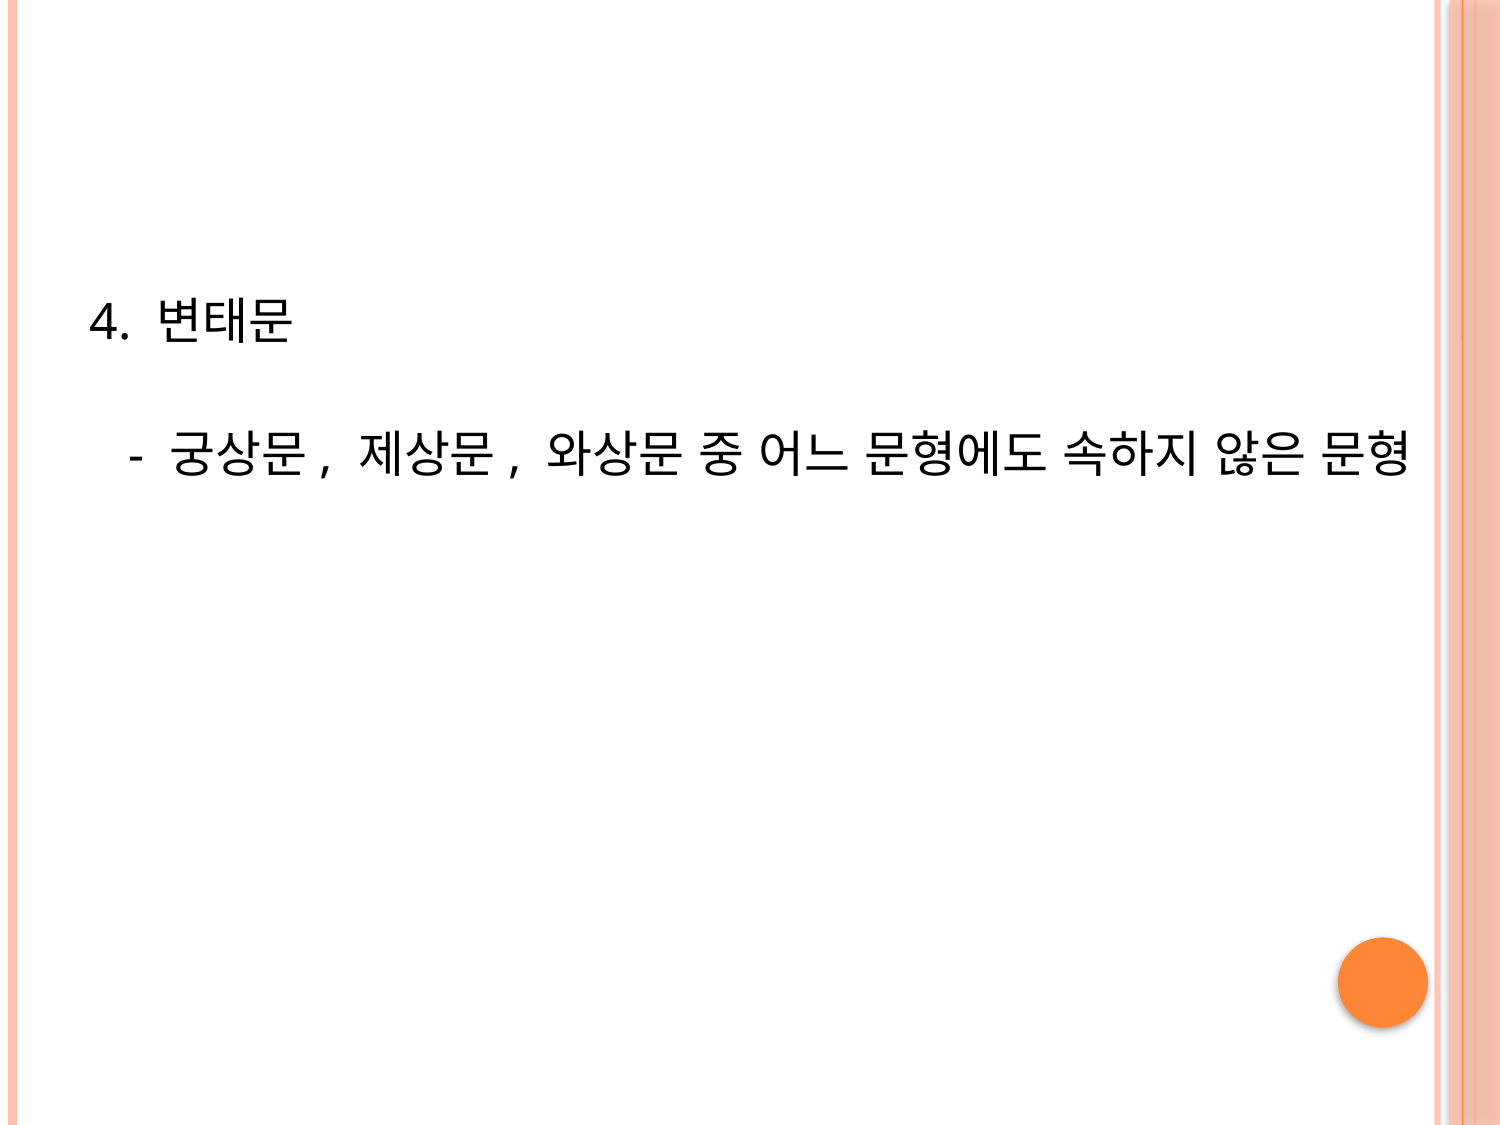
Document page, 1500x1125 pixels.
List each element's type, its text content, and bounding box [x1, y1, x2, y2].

list 4. 변태문 - 궁상문, 제상문, 와상문 중 어느 문형에도 속하지 않은 문형 [75, 222, 1442, 1062]
